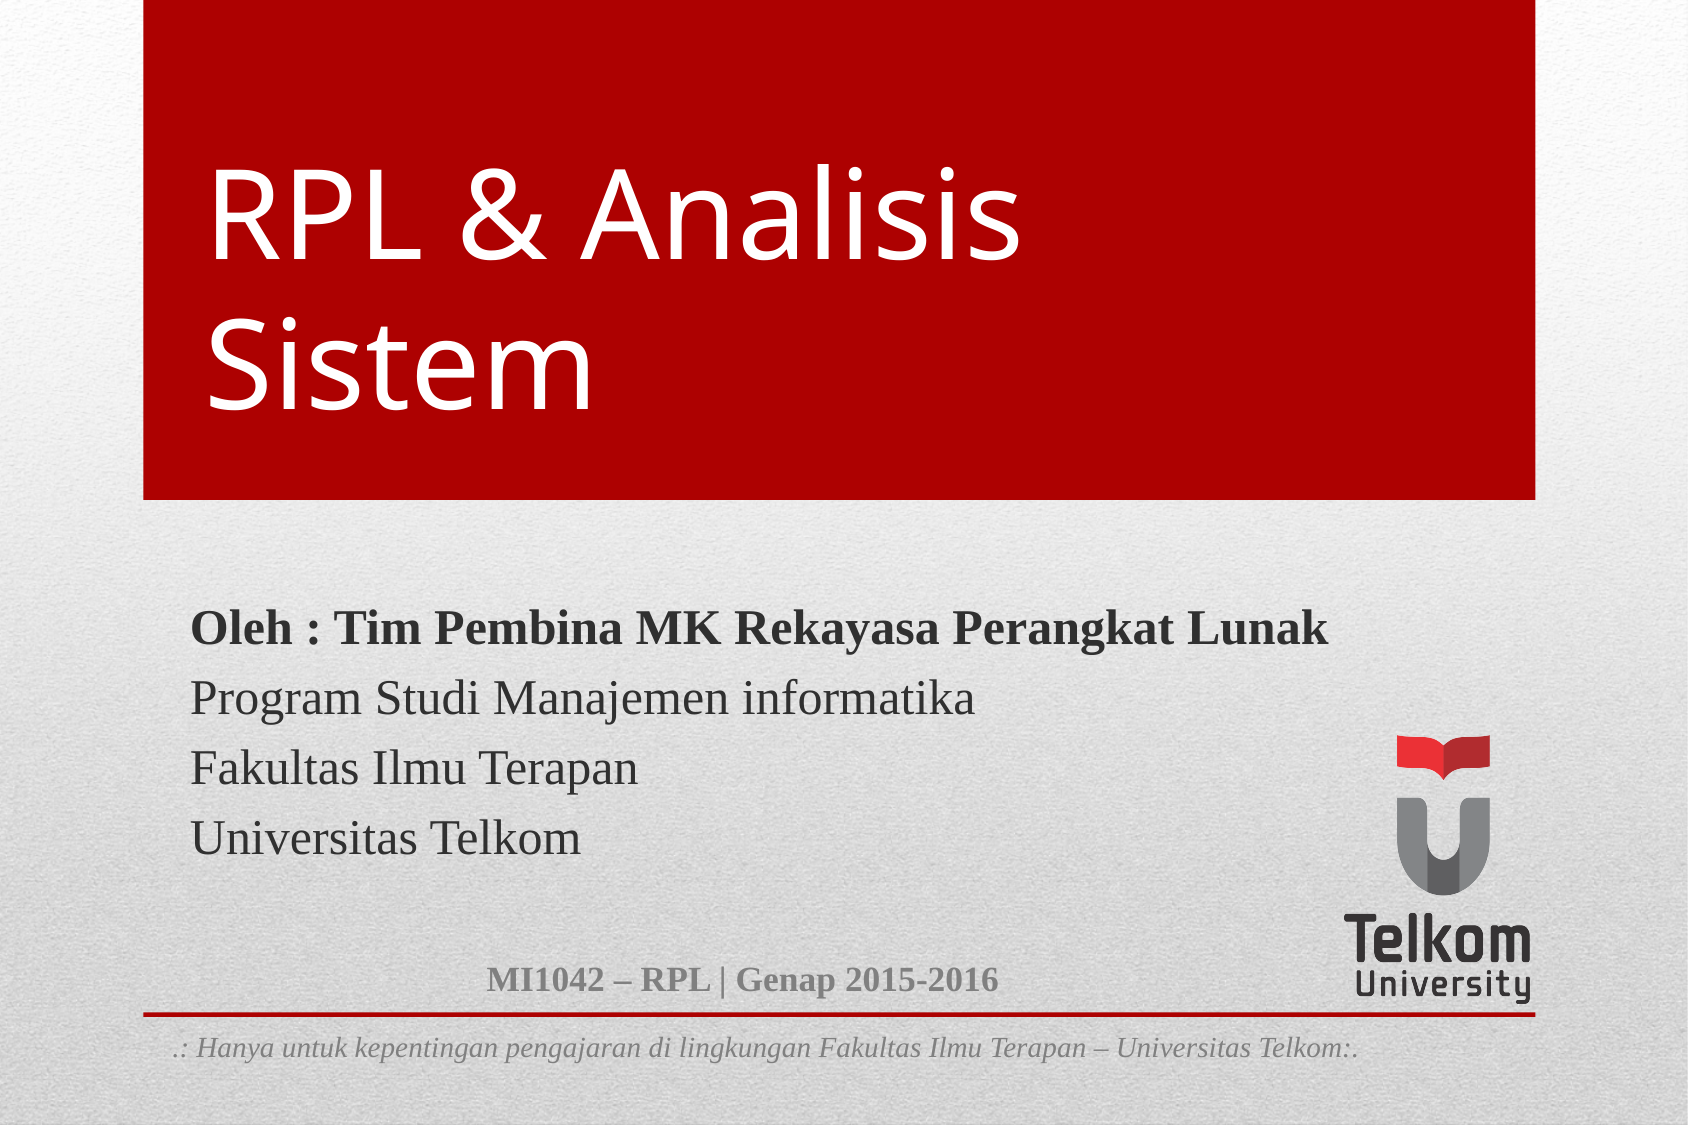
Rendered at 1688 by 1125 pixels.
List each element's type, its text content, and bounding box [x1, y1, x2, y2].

subtitle Oleh : Tim Pembina MK Rekayasa Perangkat Lunak Program Studi Manajemen informatika Fakultas Ilmu Terapan Universitas Telkom [174, 516, 1544, 820]
text_box MI1042 – RPL | Genap 2015-2016 .: Hanya untuk kepentingan pengajaran di lingkungan Fakultas Ilmu Terapan – Universitas Telkom:. [110, 895, 1376, 1124]
title RPL & Analisis Sistem [189, 38, 1376, 442]
picture [1343, 734, 1531, 1004]
